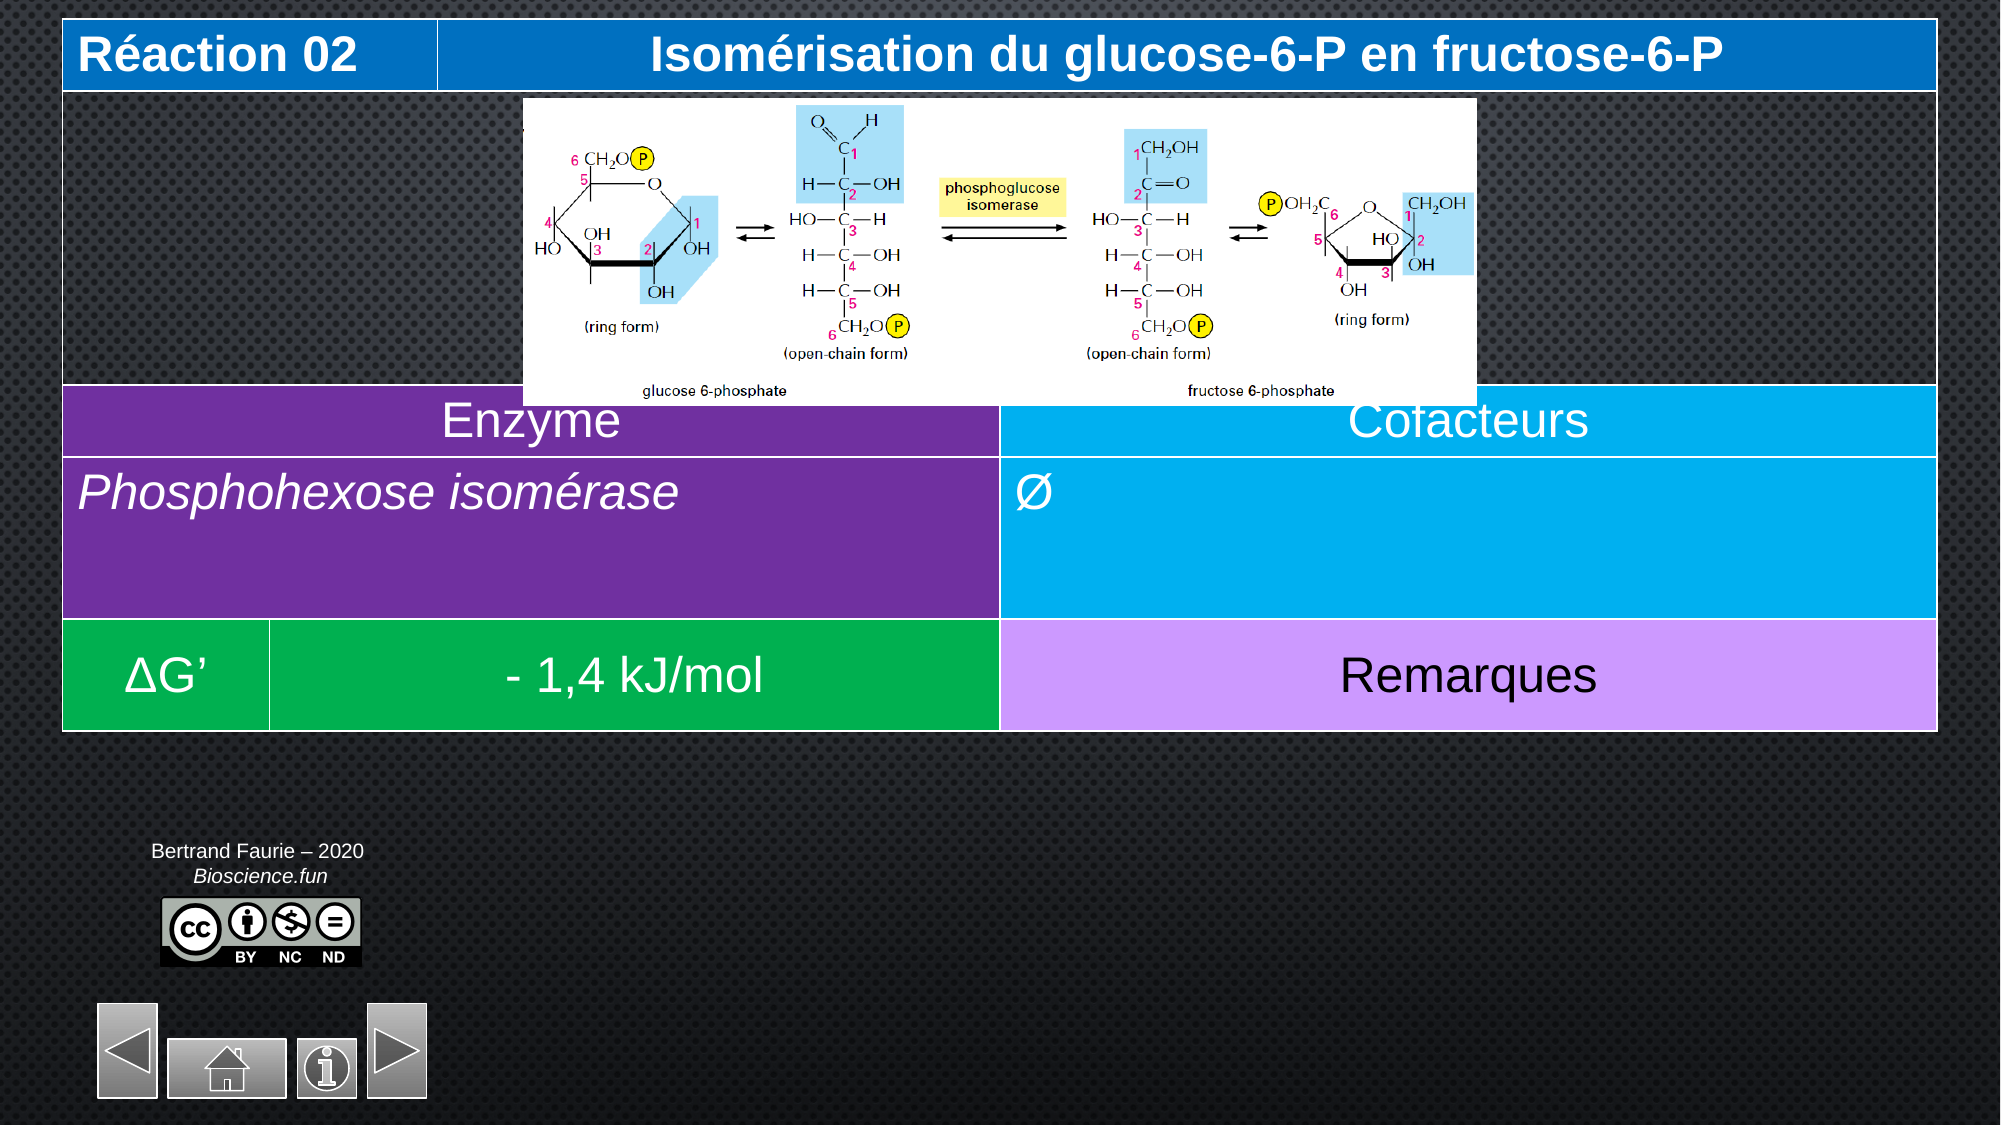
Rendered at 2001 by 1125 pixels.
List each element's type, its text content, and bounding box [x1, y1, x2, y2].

table_header Réaction 02 [63, 20, 437, 90]
table_cell [63, 92, 1936, 384]
text_box [97, 1003, 158, 1099]
text_box [167, 1038, 287, 1099]
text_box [135, 830, 387, 967]
table_cell Enzyme [63, 386, 999, 456]
table_header Isomérisation du glucose-6-P en fructose-6-P [438, 20, 1936, 90]
table_cell Ø [1001, 458, 1936, 618]
table_cell Remarques [1001, 620, 1936, 730]
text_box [523, 98, 1477, 406]
text_box [367, 1003, 427, 1099]
table_cell - 1,4 kJ/mol [270, 620, 999, 730]
table_cell ΔG’ [63, 620, 269, 730]
table_cell Phosphohexose isomérase [63, 458, 999, 618]
text_box [297, 1038, 357, 1099]
table_cell Cofacteurs [1001, 386, 1936, 456]
